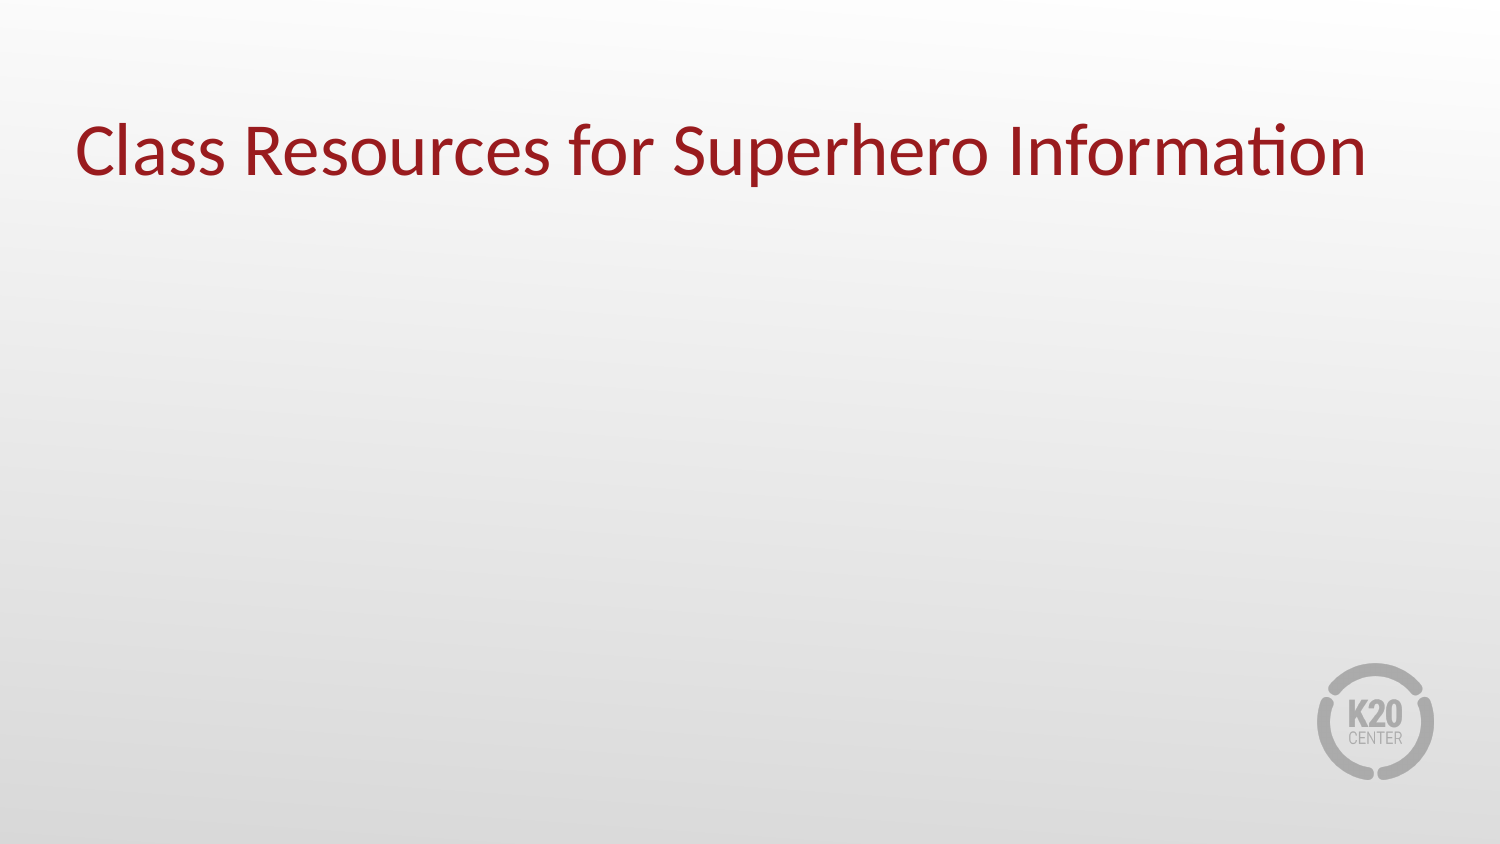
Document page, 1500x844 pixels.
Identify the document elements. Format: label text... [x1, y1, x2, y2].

picture [1300, 646, 1451, 797]
title Class Resources for Superhero Information [75, 50, 1425, 191]
